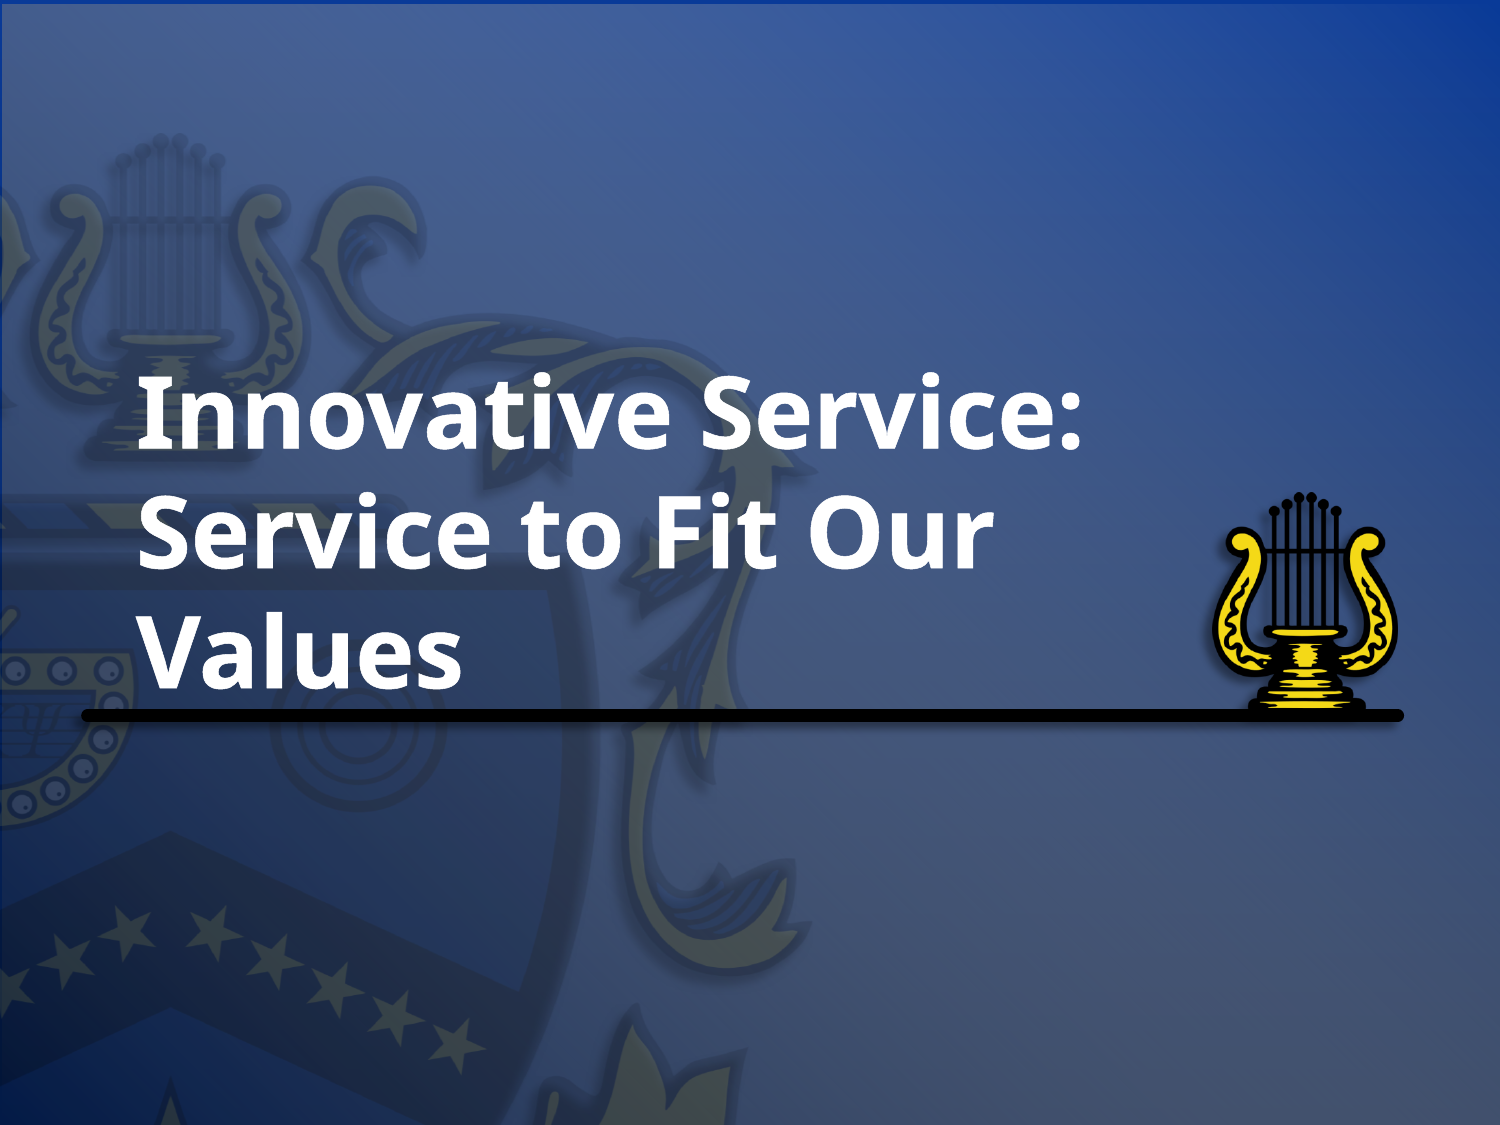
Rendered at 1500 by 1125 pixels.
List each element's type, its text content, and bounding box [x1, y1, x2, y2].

title Innovative Service: Service to Fit Our Values [120, 474, 1213, 716]
picture [1213, 492, 1398, 709]
